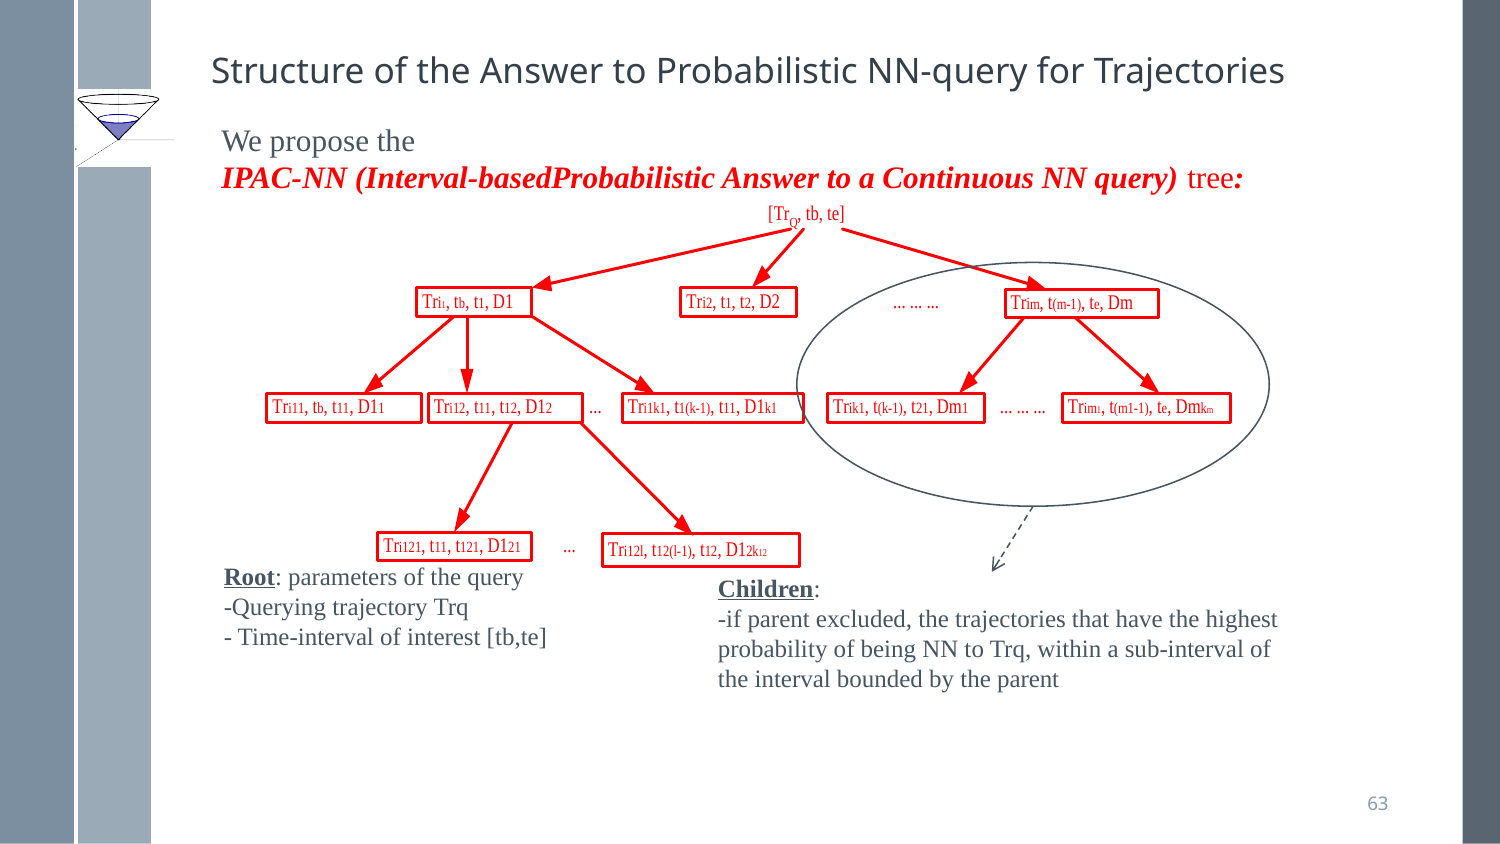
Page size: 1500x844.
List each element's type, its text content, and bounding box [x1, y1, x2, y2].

picture [262, 194, 1238, 572]
slide_number 63 [1325, 782, 1400, 827]
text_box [76, 89, 174, 167]
text_box Root: parameters of the query -Querying trajectory Trq - Time-interval of interest [tb,te] [209, 553, 563, 658]
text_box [979, 518, 1046, 560]
text_box Children: -if parent excluded, the trajectories that have the highest probability of being NN to Trq, within a sub-interval of the interval bounded by the parent [703, 564, 1303, 700]
text_box [1238, 323, 1270, 445]
text_box We propose the IPAC-NN (Interval-basedProbabilistic Answer to a Continuous NN query) tree: [206, 112, 1260, 203]
title Structure of the Answer to Probabilistic NN-query for Trajectories [200, 9, 1304, 97]
